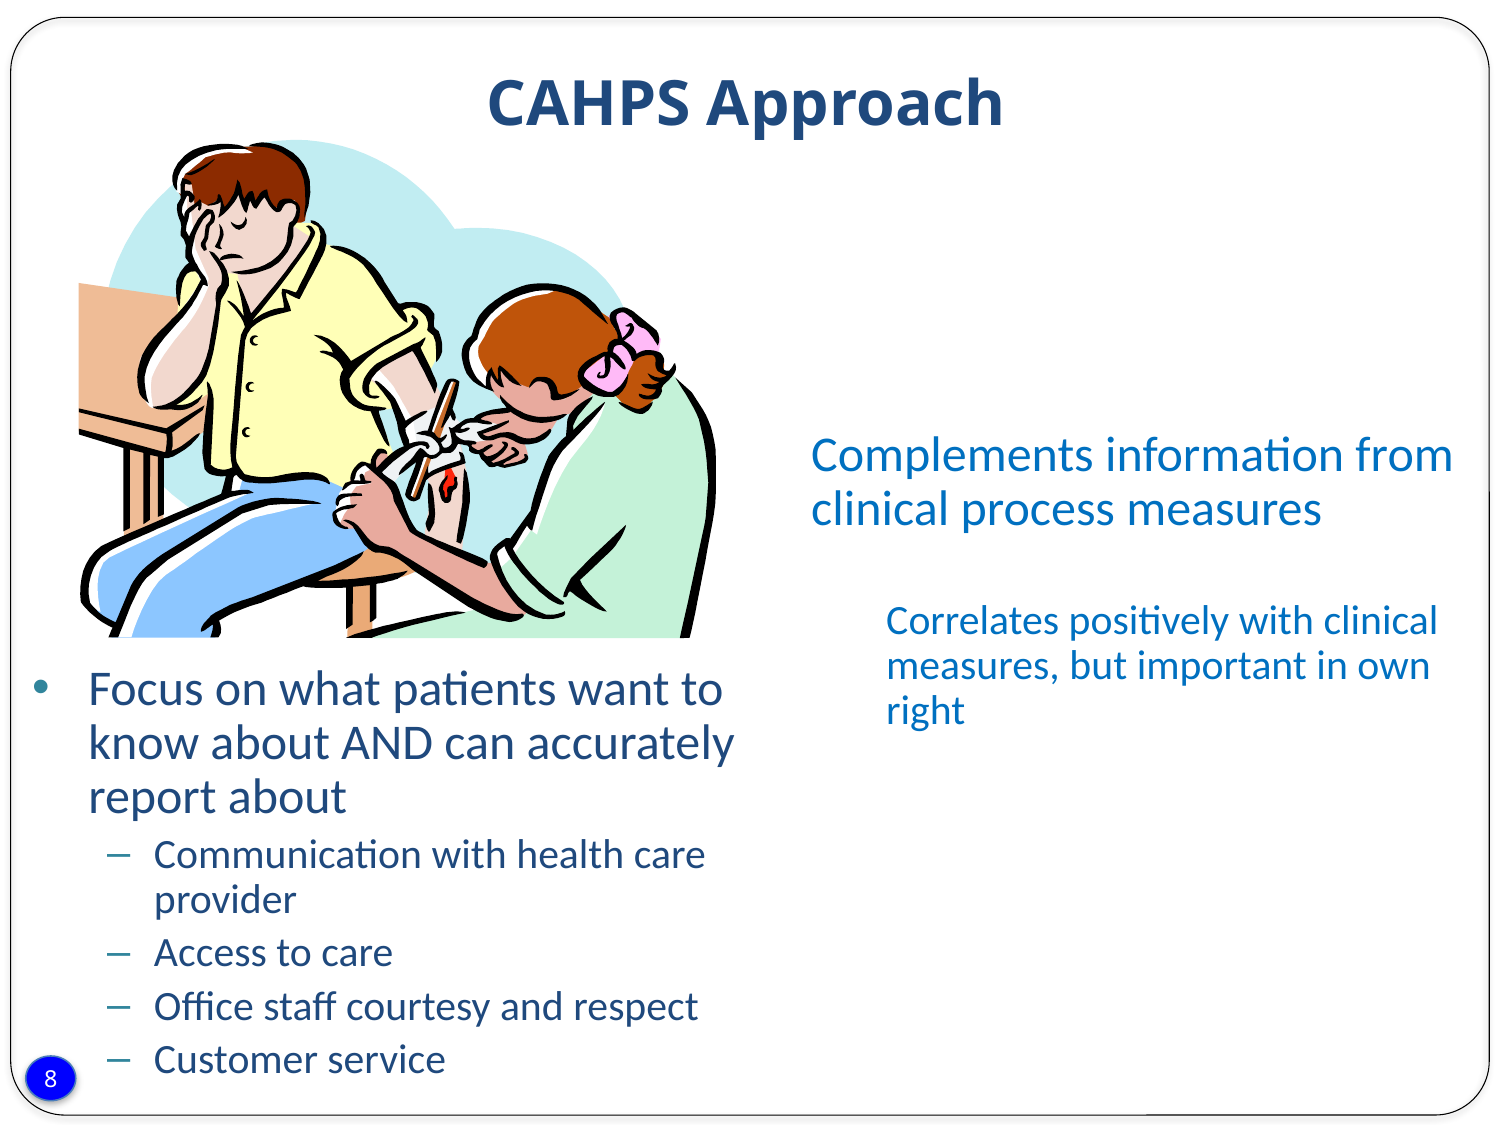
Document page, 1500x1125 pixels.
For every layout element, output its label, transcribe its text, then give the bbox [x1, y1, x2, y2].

picture [78, 139, 717, 639]
text_box Complements information from clinical process measures Correlates positively with clinical measures, but important in own right [796, 236, 1500, 742]
title CAHPS Approach [56, 26, 1453, 176]
list Focus on what patients want to know about AND can accurately report about Communication with health care provider Access to care Office staff courtesy and respect Customer service [17, 654, 752, 1124]
